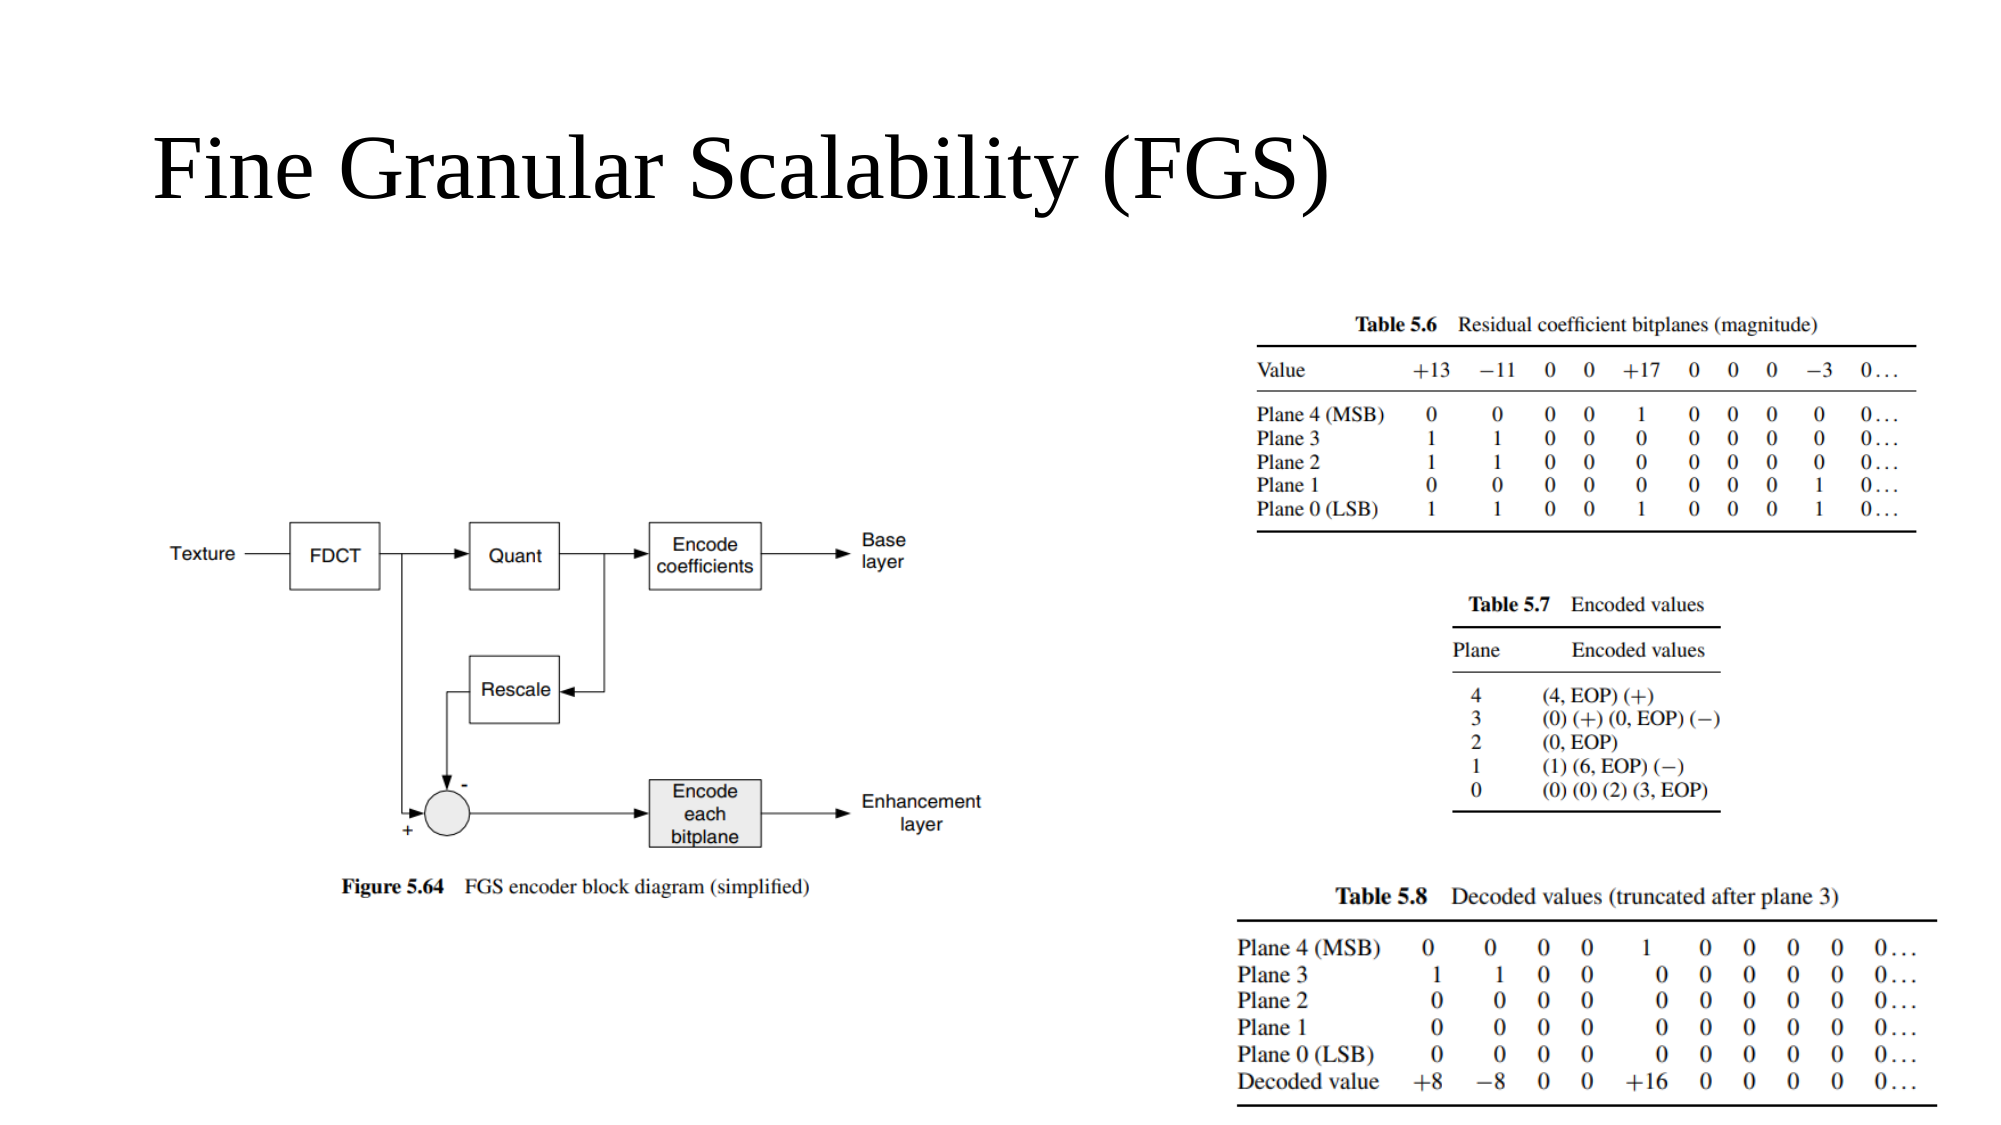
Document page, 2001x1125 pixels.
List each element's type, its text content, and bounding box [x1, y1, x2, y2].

picture [1241, 304, 1946, 823]
picture [1177, 863, 2000, 1125]
title Fine Granular Scalability (FGS) [137, 59, 1863, 278]
picture [149, 512, 1034, 906]
